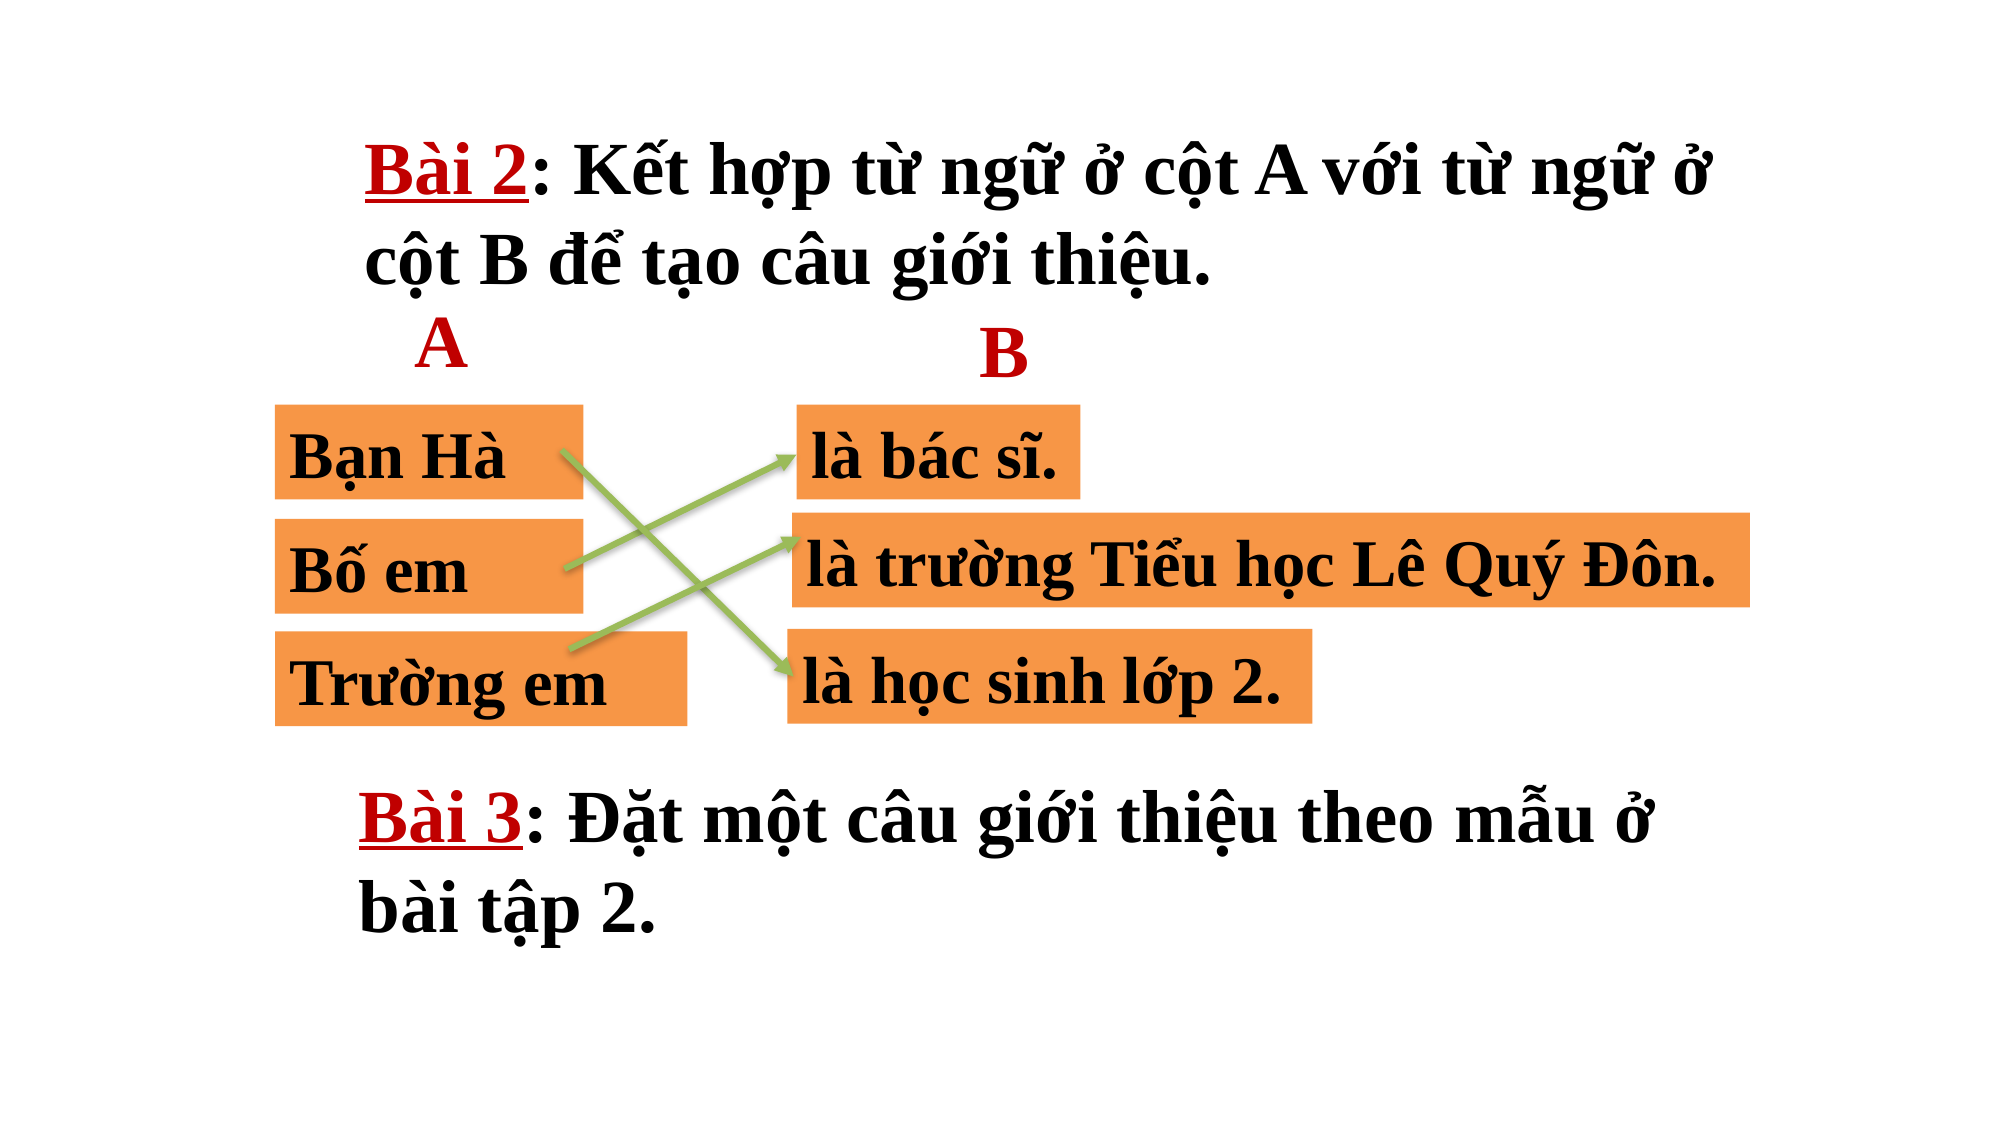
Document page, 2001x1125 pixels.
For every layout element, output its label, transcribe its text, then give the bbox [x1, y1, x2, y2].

text_box Bài 2: Kết hợp từ ngữ ở cột A với từ ngữ ở cột B để tạo câu giới thiệu. [350, 112, 1738, 308]
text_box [568, 536, 802, 650]
text_box B [870, 308, 1117, 401]
text_box là học sinh lớp 2. [787, 628, 1313, 724]
text_box Bạn Hà [274, 404, 584, 500]
text_box là bác sĩ. [796, 404, 1081, 500]
text_box A [306, 285, 552, 390]
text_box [561, 449, 794, 677]
text_box là trường Tiểu học Lê Quý Đôn. [802, 512, 1750, 608]
text_box Bố em [274, 518, 556, 614]
text_box Bài 3: Đặt một câu giới thiệu theo mẫu ở bài tập 2. [344, 759, 1732, 955]
text_box Trường em [275, 631, 688, 727]
